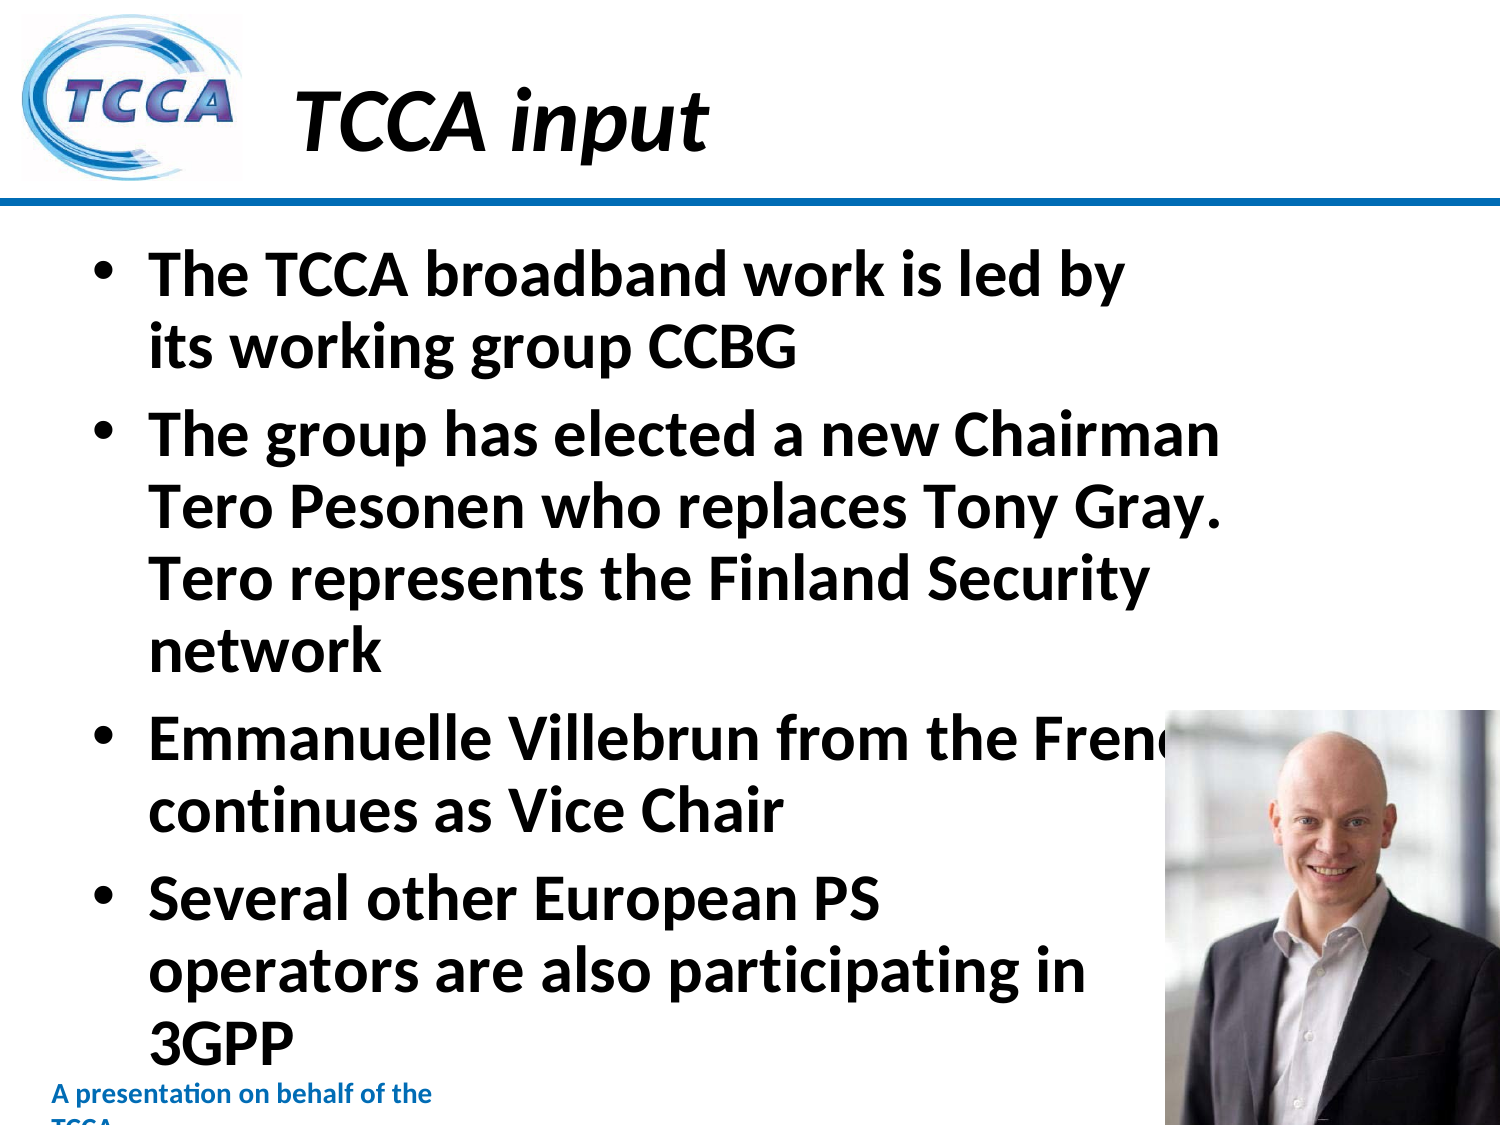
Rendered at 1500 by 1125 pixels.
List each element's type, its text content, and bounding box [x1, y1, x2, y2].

picture [21, 14, 243, 181]
text_box The TCCA broadband work is led by its working group CCBG The group has elected a new Chairman Tero Pesonen who replaces Tony Gray. Tero represents the Finland Security network Emmanuelle Villebrun from the French MOI continues as Vice Chair Several other European PS operators are also participating in 3GPP [89, 237, 1359, 1079]
footer A presentation on behalf of the TCCA [49, 1074, 501, 1125]
text_box [1165, 710, 1500, 1125]
title TCCA input [290, 59, 1210, 237]
